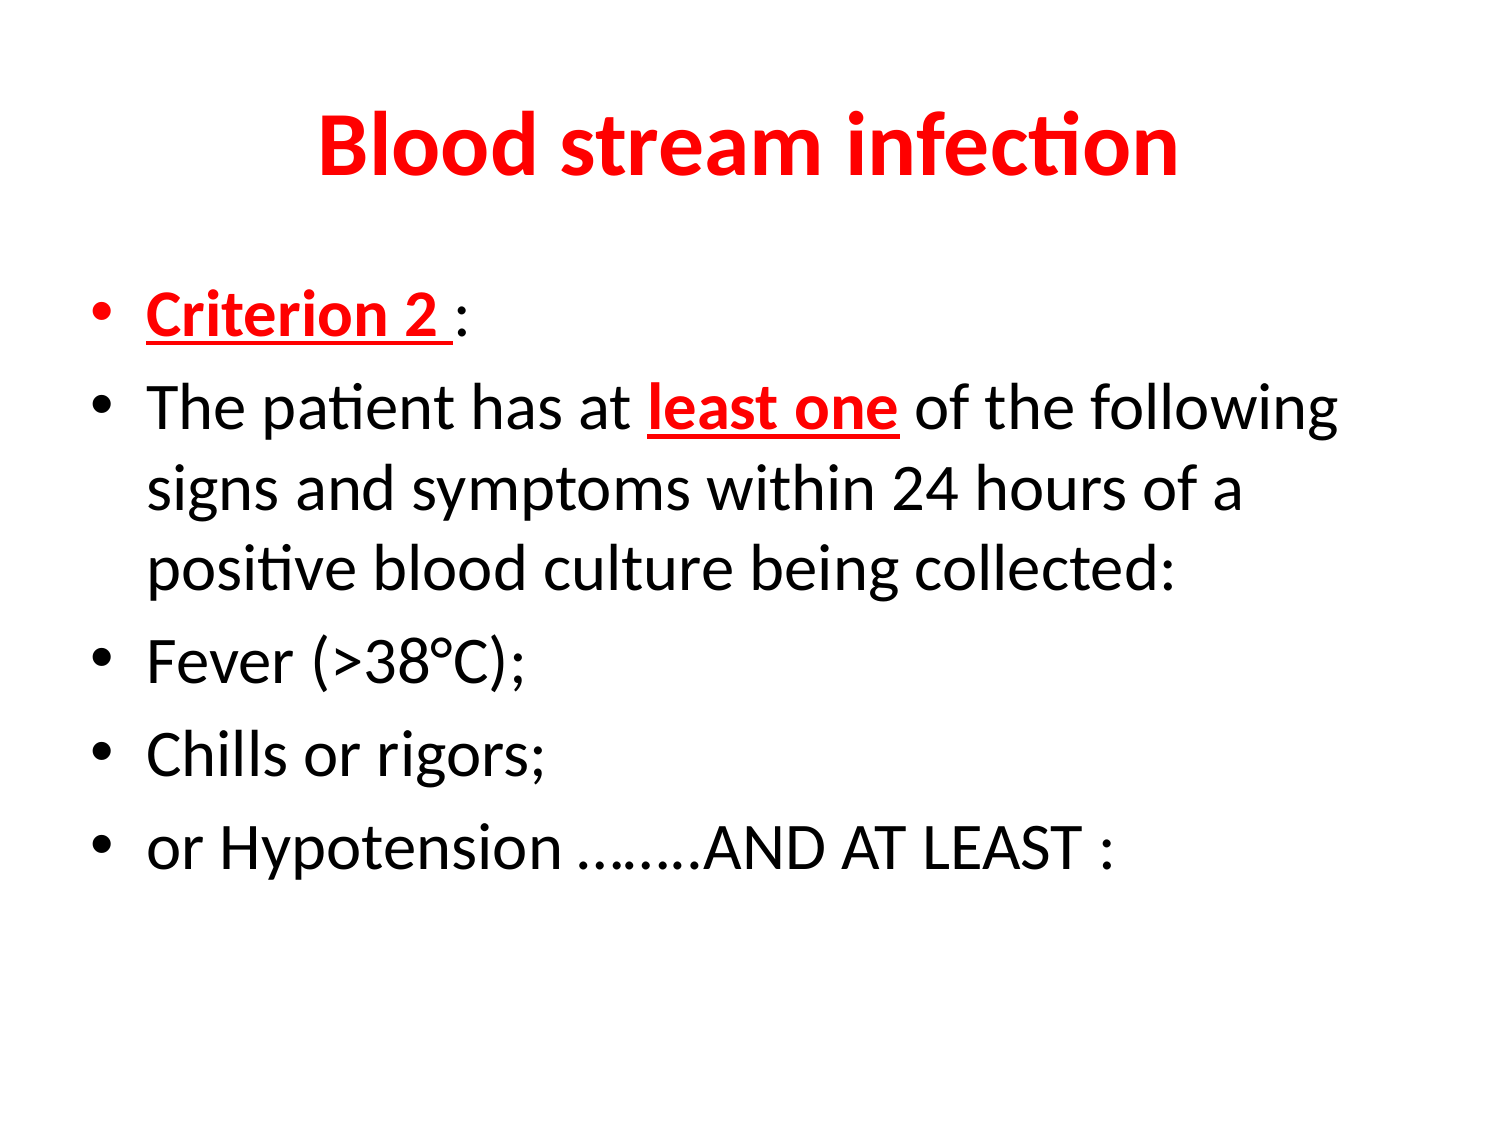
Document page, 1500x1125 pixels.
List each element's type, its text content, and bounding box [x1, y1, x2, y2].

title Blood stream infection [75, 45, 1425, 233]
list Criterion 2 : The patient has at least one of the following signs and symptoms within 24 hours of a positive blood culture being collected: Fever (>38°C); Chills or rigors; or Hypotension ……..AND AT LEAST : [75, 262, 1425, 1079]
